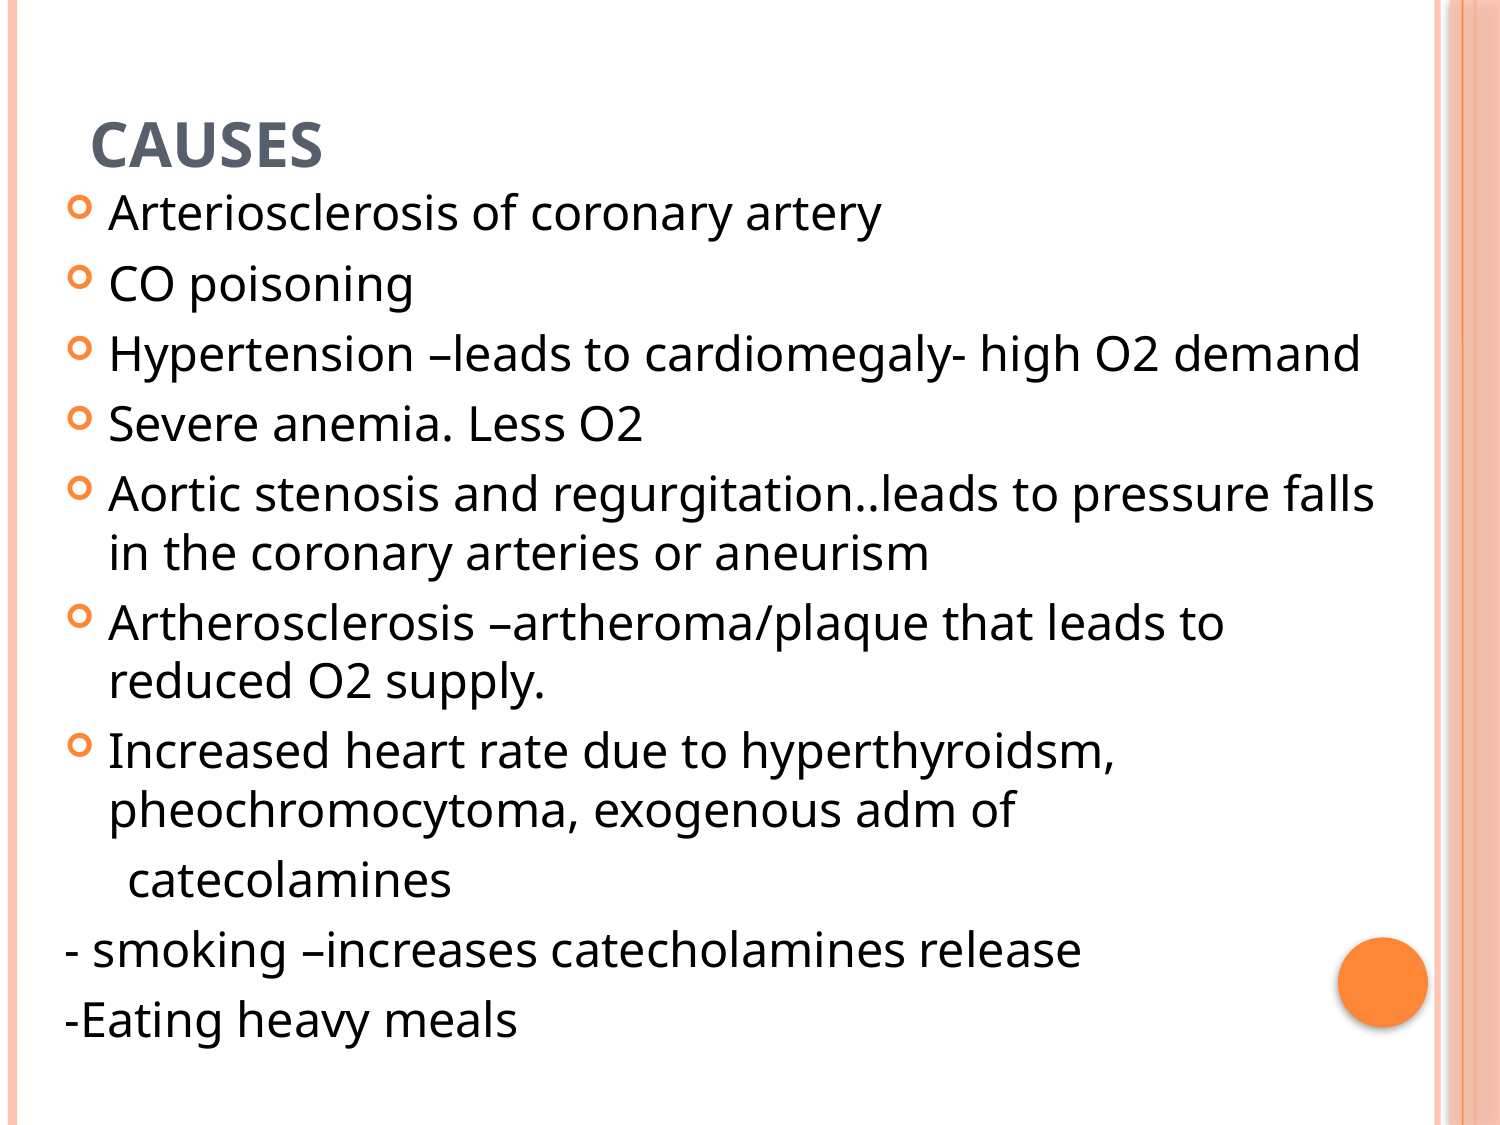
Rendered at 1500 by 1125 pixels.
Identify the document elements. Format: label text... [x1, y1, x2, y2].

title causes [75, 45, 1300, 174]
list Arteriosclerosis of coronary artery CO poisoning Hypertension –leads to cardiomegaly- high O2 demand Severe anemia. Less O2 Aortic stenosis and regurgitation..leads to pressure falls in the coronary arteries or aneurism Artherosclerosis –artheroma/plaque that leads to reduced O2 supply. Increased heart rate due to hyperthyroidsm, pheochromocytoma, exogenous adm of catecolamines - smoking –increases catecholamines release -Eating heavy meals [50, 174, 1425, 1063]
